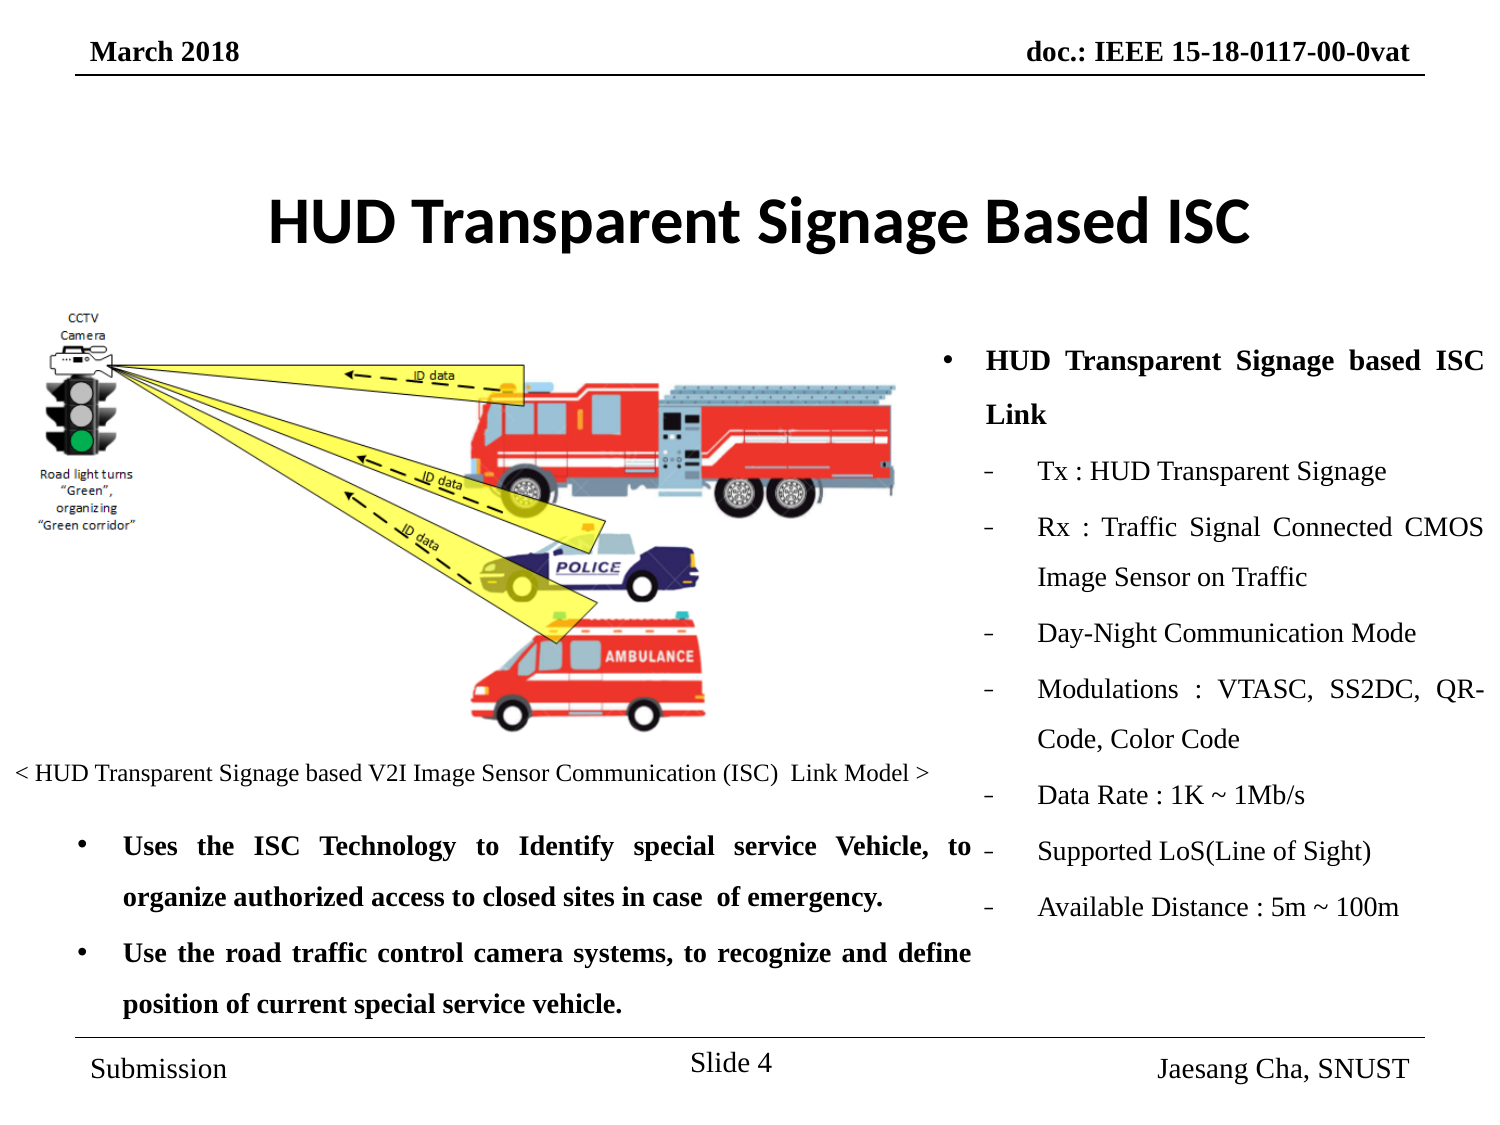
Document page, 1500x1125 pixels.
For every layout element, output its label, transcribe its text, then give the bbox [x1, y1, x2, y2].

text_box HUD Transparent Signage Based ISC [74, 160, 1446, 274]
text_box Uses the ISC Technology to Identify special service Vehicle, to organize authorized access to closed sites in case of emergency. Use the road traffic control camera systems, to recognize and define position of current special service vehicle. [62, 802, 988, 1028]
text_box HUD Transparent Signage based ISC Link Tx : HUD Transparent Signage Rx : Traffic Signal Connected CMOS Image Sensor on Traffic Day-Night Communication Mode Modulations : VTASC, SS2DC, QR-Code, Color Code Data Rate : 1K ~ 1Mb/s Supported LoS(Line of Sight) Available Distance : 5m ~ 100m [927, 316, 1500, 946]
picture [29, 305, 899, 738]
text_box < HUD Transparent Signage based V2I Image Sensor Communication (ISC) Link Model > [0, 749, 950, 795]
text_box Slide 4 [675, 1035, 788, 1086]
